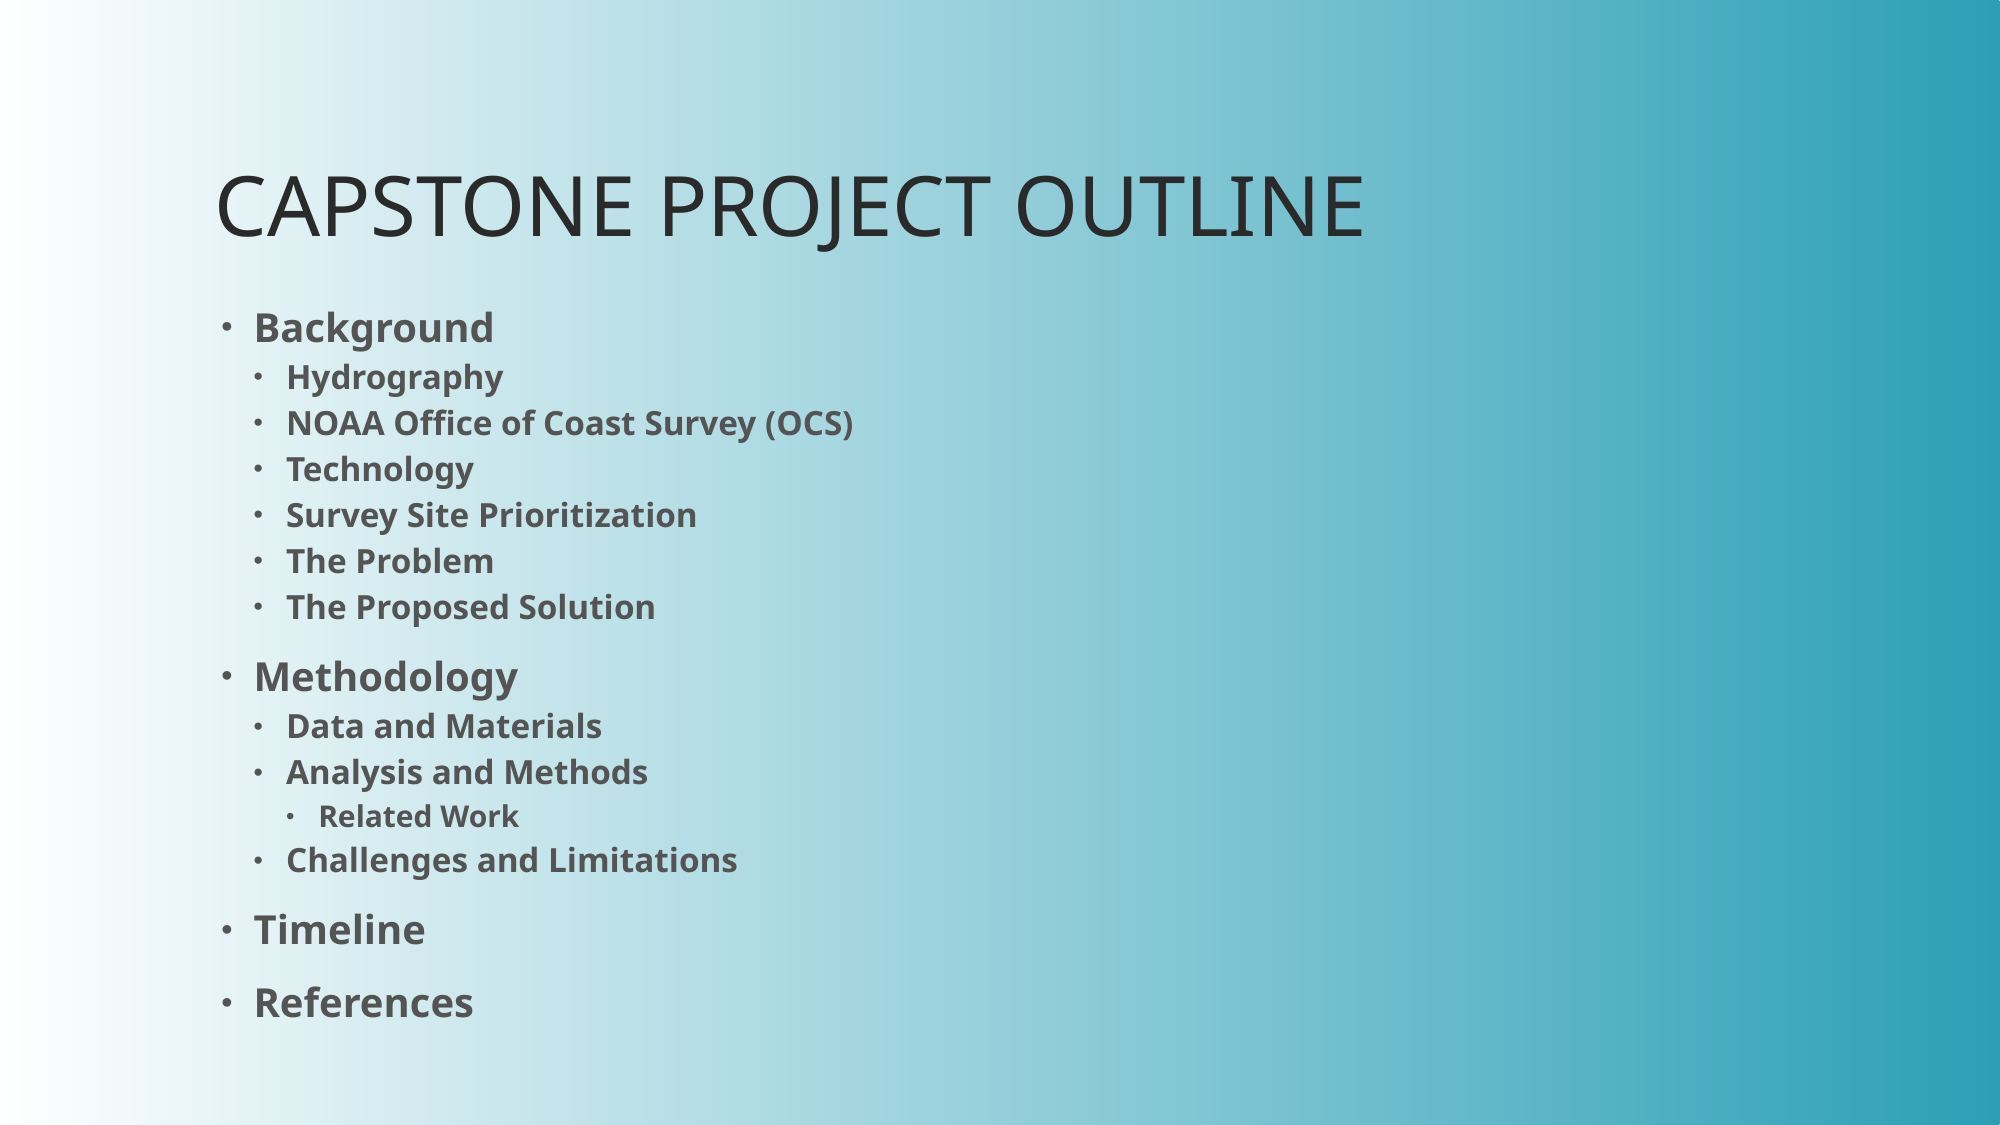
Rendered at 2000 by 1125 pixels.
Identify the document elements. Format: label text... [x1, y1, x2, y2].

list Background Hydrography NOAA Office of Coast Survey (OCS) Technology Survey Site Prioritization The Problem The Proposed Solution Methodology Data and Materials Analysis and Methods Related Work Challenges and Limitations Timeline References [199, 299, 875, 1075]
title Capstone Project Outline [199, 45, 1800, 263]
